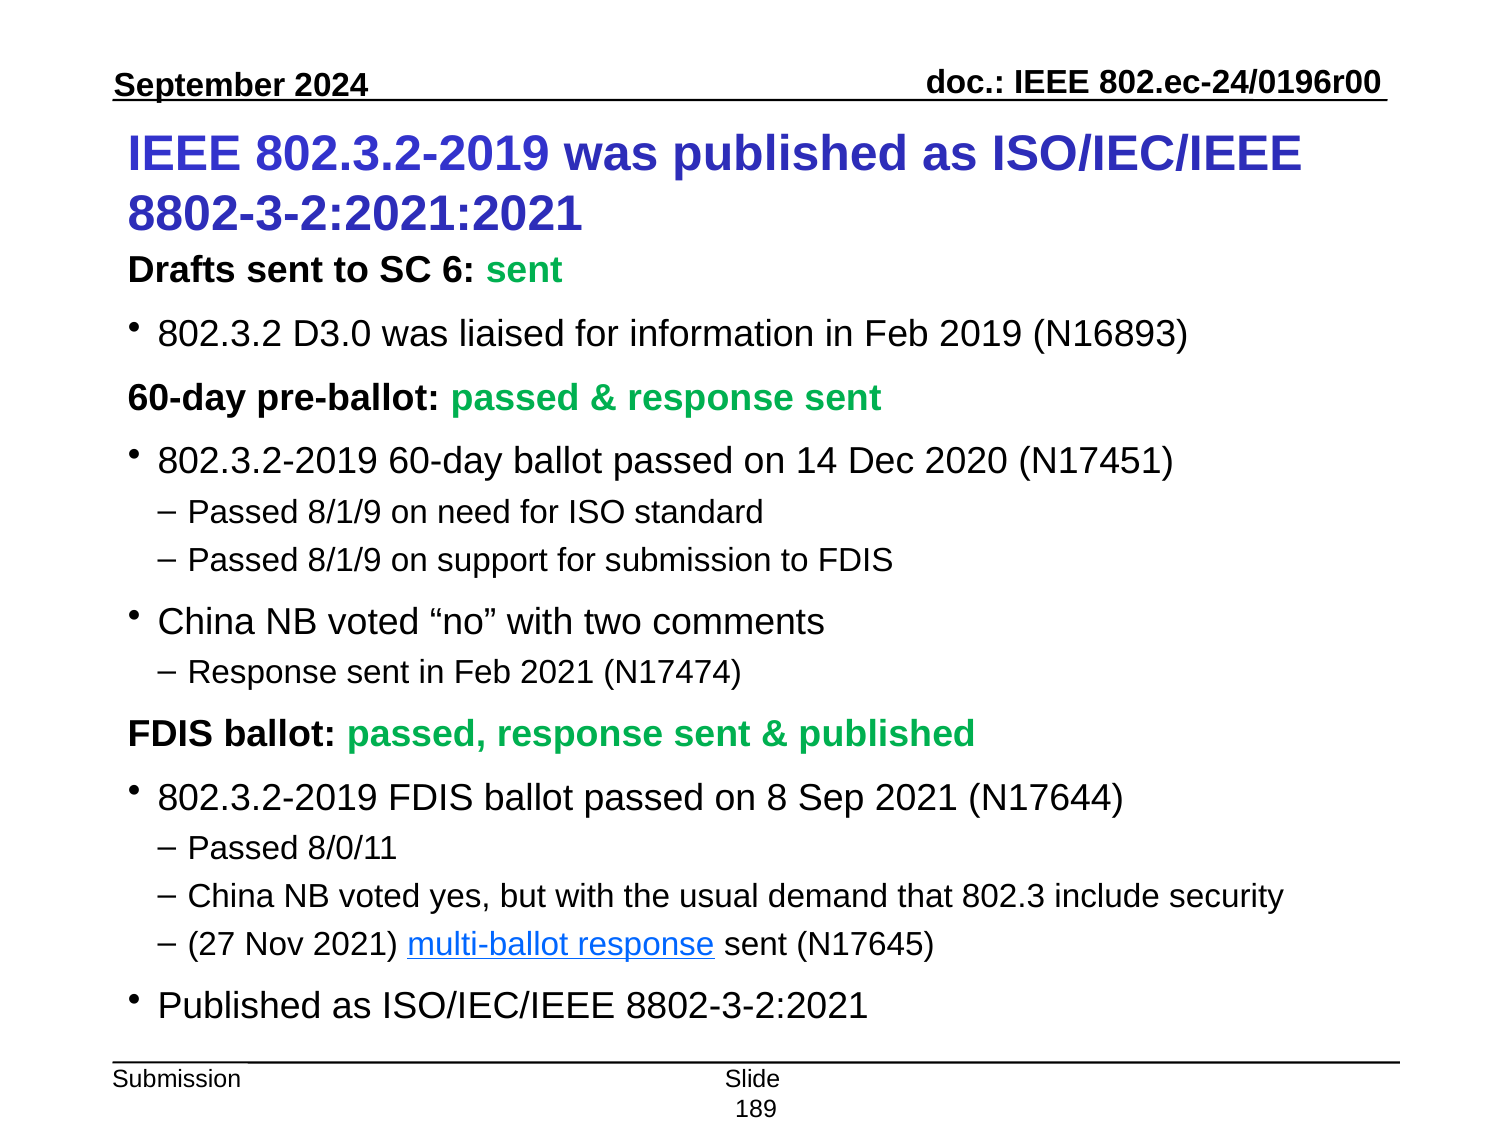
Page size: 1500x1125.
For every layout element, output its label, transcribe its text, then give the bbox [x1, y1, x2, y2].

slide_number Slide 189 [709, 1061, 803, 1093]
title IEEE 802.3.2-2019 was published as ISO/IEC/IEEE 8802-3-2:2021:2021 [112, 112, 1388, 237]
list Drafts sent to SC 6: sent 802.3.2 D3.0 was liaised for information in Feb 2019 (N16893) 60-day pre-ballot: passed & response sent 802.3.2-2019 60-day ballot passed on 14 Dec 2020 (N17451) Passed 8/1/9 on need for ISO standard Passed 8/1/9 on support for submission to FDIS China NB voted “no” with two comments Response sent in Feb 2021 (N17474) FDIS ballot: passed, response sent & published 802.3.2-2019 FDIS ballot passed on 8 Sep 2021 (N17644) Passed 8/0/11 China NB voted yes, but with the usual demand that 802.3 include security (27 Nov 2021) multi-ballot response sent (N17645) Published as ISO/IEC/IEEE 8802-3-2:2021 [112, 237, 1388, 913]
